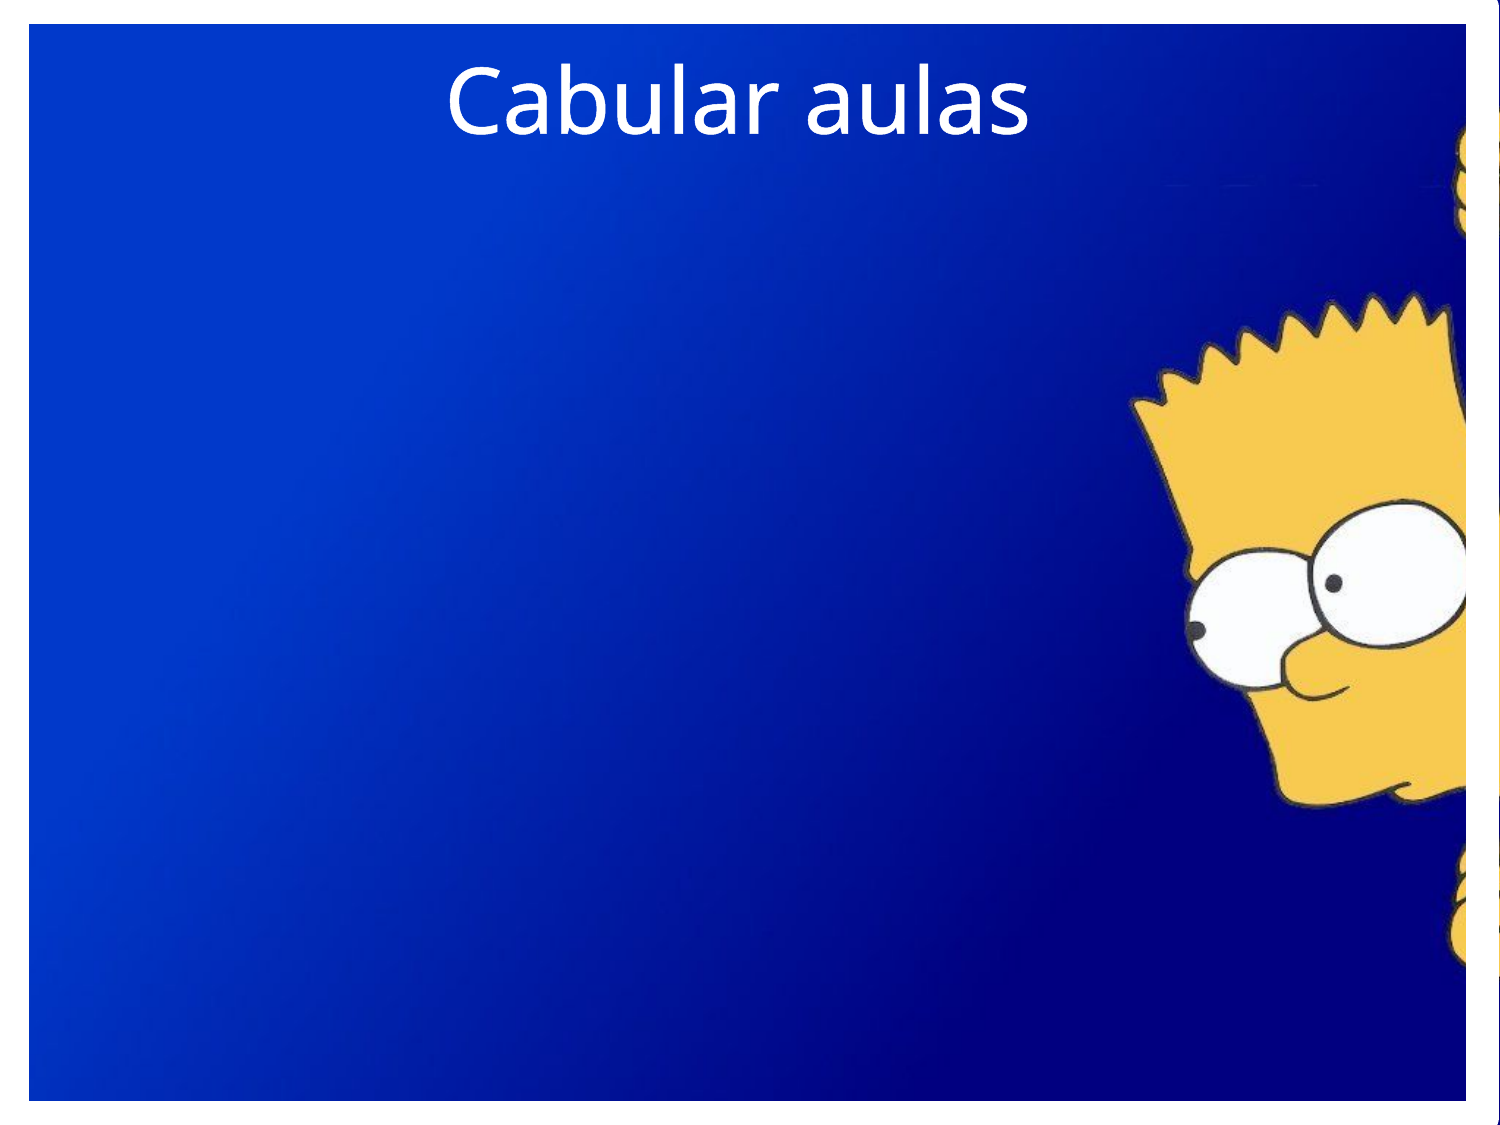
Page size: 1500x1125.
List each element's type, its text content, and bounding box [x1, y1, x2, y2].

text_box Cabular aulas [17, 34, 1459, 160]
text_box [10, 5, 1484, 1120]
picture [0, 0, 1500, 1125]
